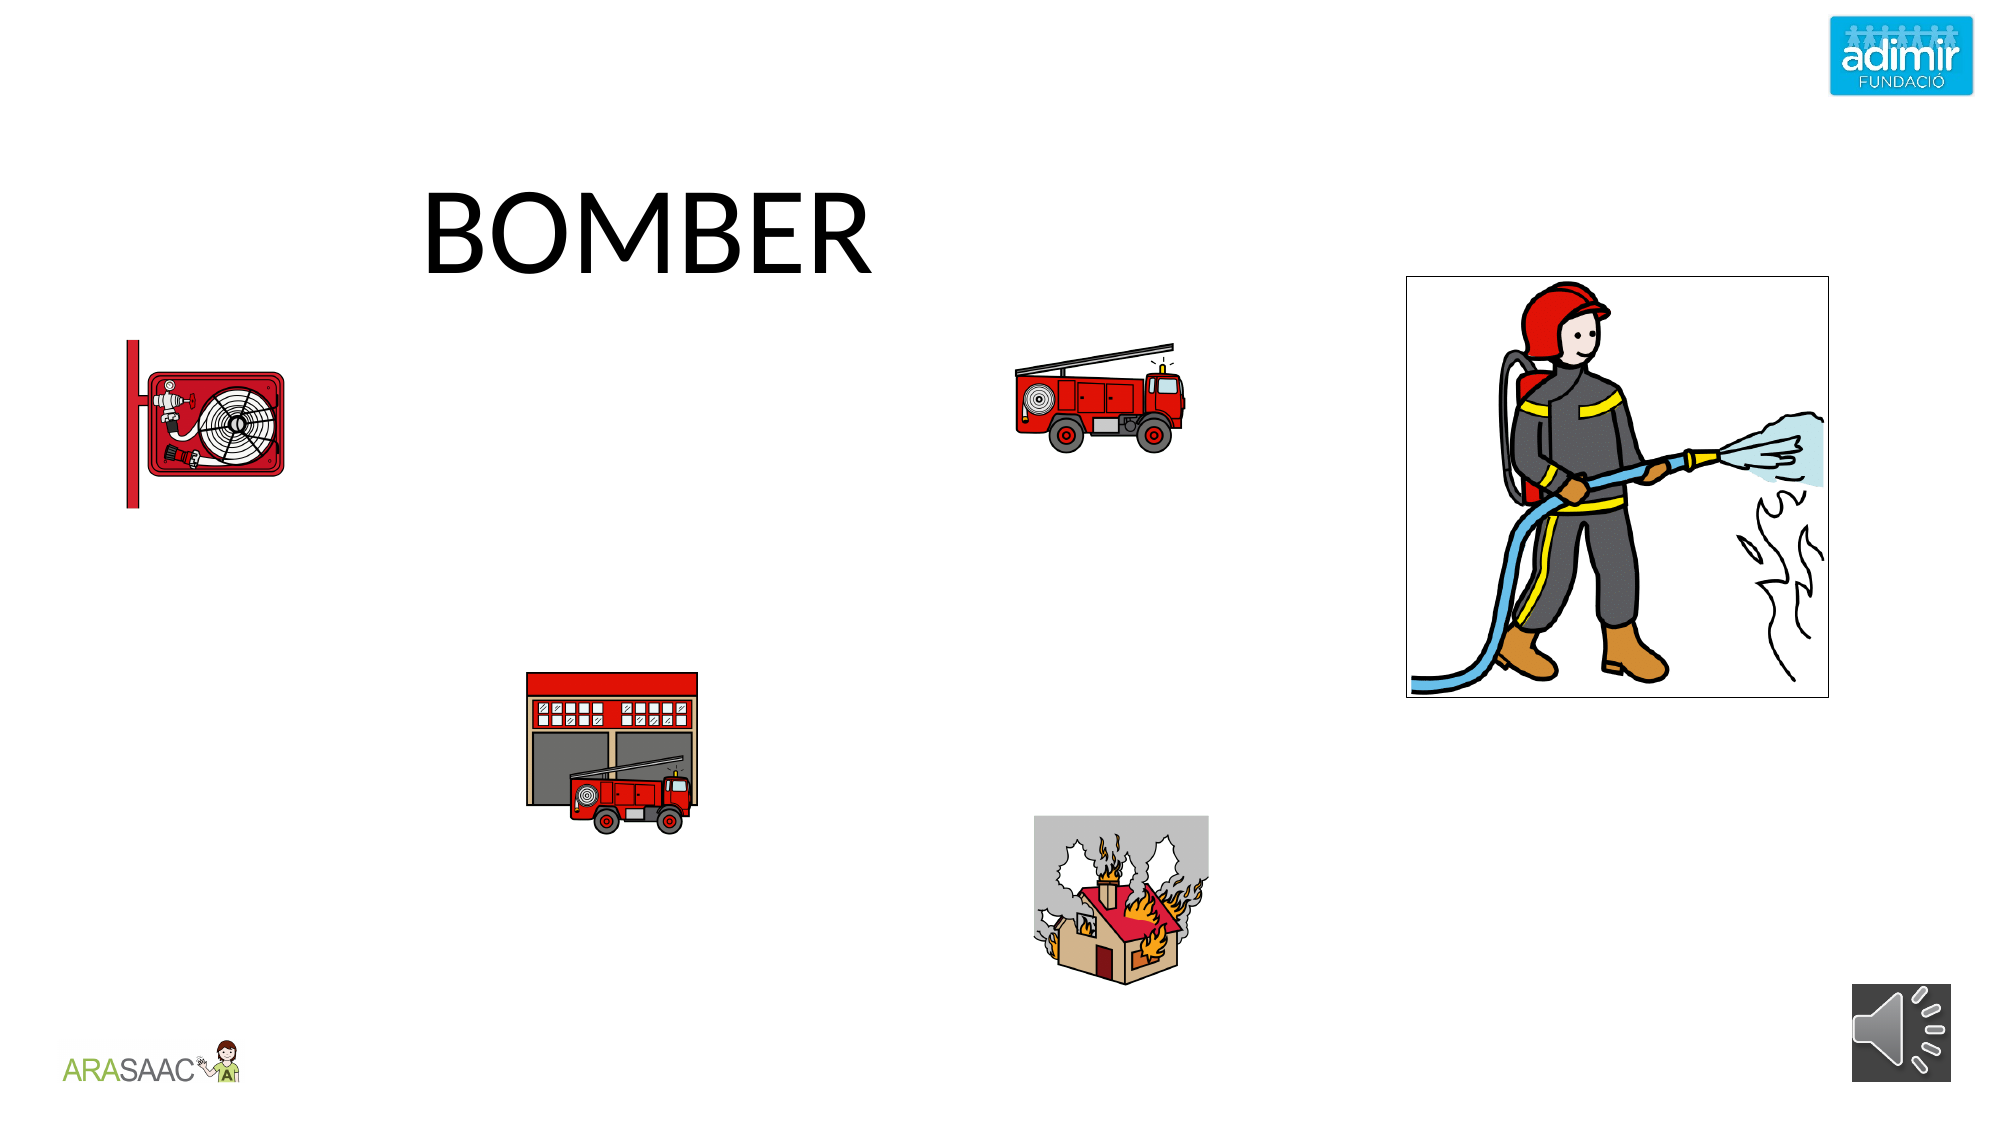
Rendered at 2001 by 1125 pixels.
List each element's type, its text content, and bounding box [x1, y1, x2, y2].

picture [1011, 309, 1189, 487]
picture [1032, 811, 1210, 989]
picture [1851, 982, 1952, 1083]
text_box BOMBER [405, 141, 918, 307]
picture [1828, 14, 1975, 98]
picture [1406, 276, 1828, 698]
picture [115, 335, 293, 513]
picture [57, 1039, 245, 1083]
picture [523, 664, 701, 842]
